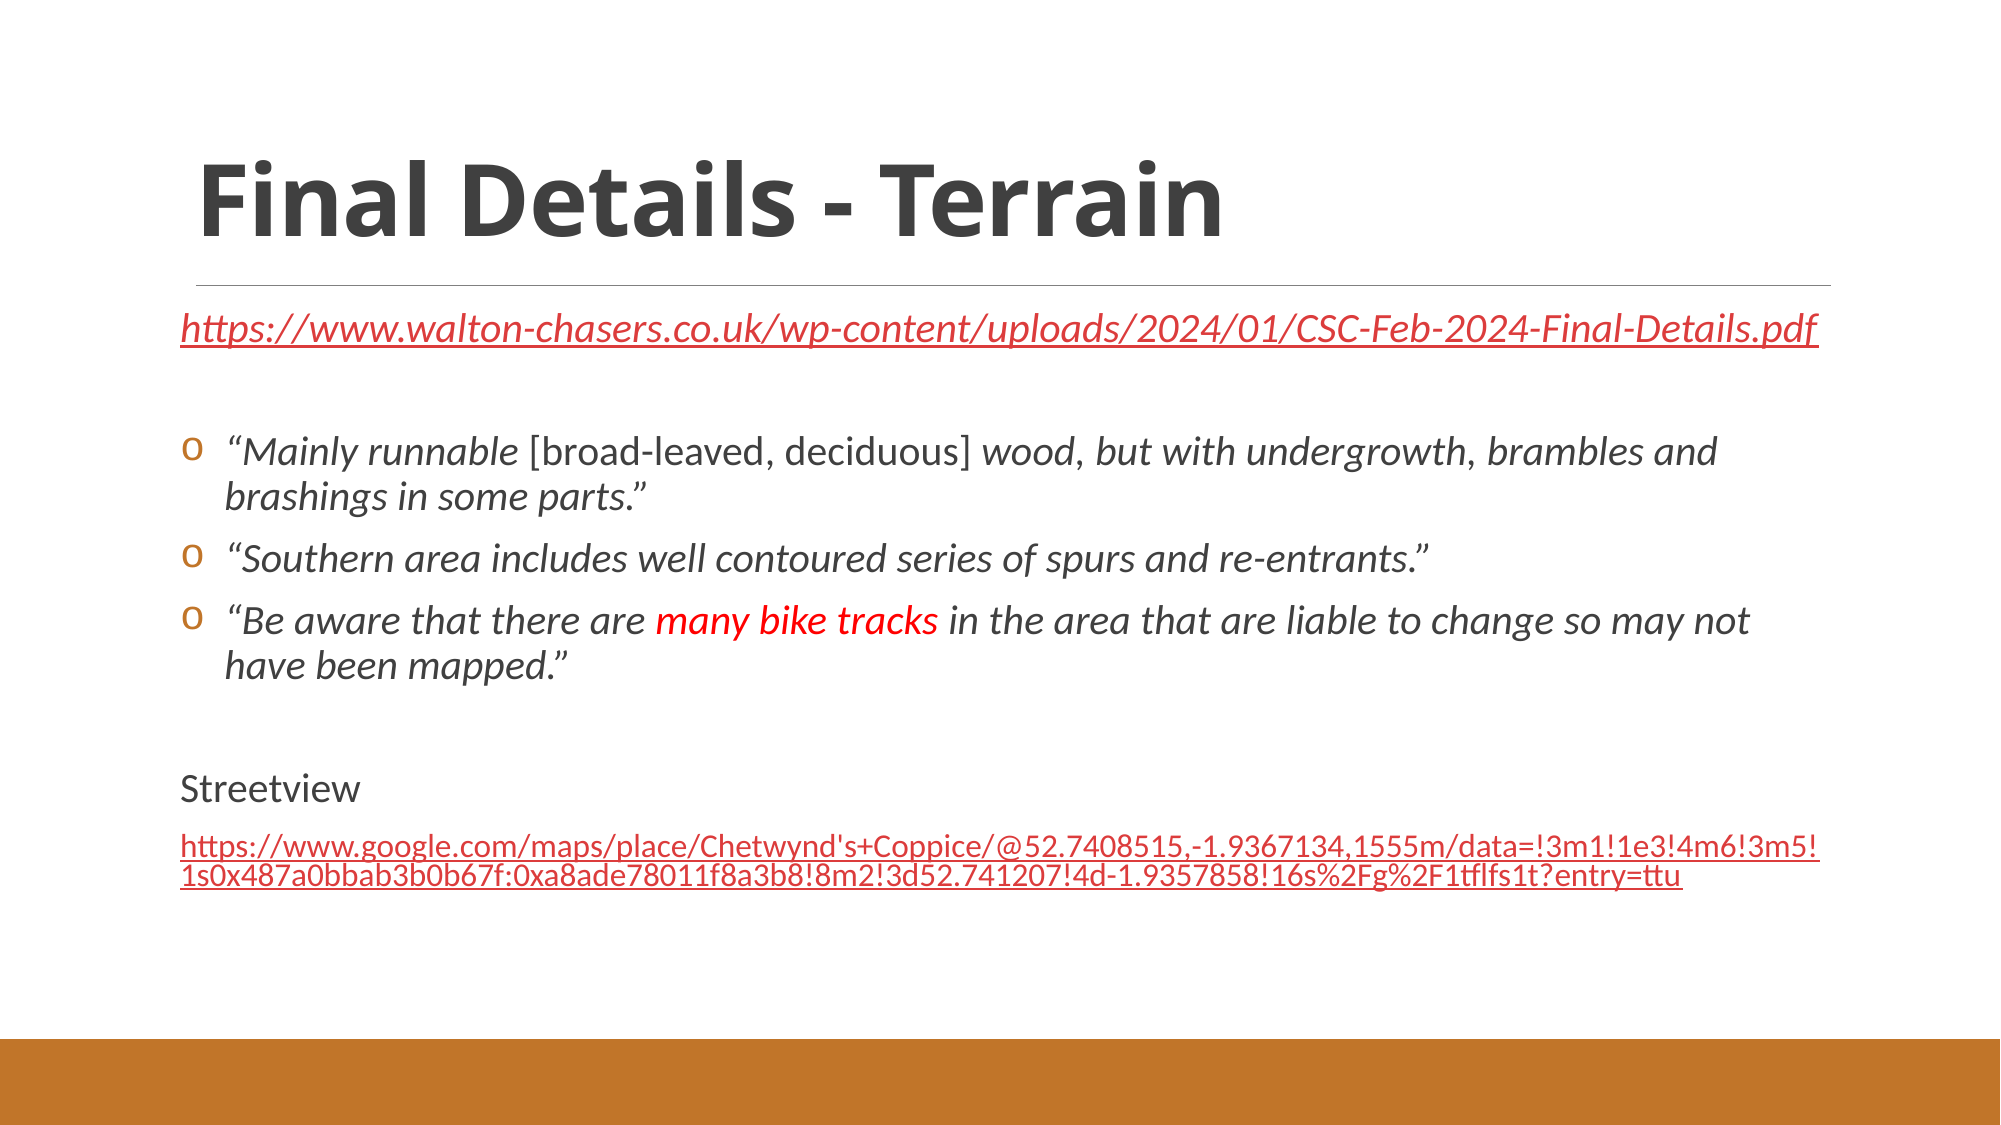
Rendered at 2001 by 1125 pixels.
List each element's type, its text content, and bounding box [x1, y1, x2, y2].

list https://www.walton-chasers.co.uk/wp-content/uploads/2024/01/CSC-Feb-2024-Final-Details.pdf “Mainly runnable [broad-leaved, deciduous] wood, but with undergrowth, brambles and brashings in some parts.” “Southern area includes well contoured series of spurs and re-entrants.” “Be aware that there are many bike tracks in the area that are liable to change so may not have been mapped.” Streetview https://www.google.com/maps/place/Chetwynd's+Coppice/@52.7408515,-1.9367134,1555m/data=!3m1!1e3!4m6!3m5!1s0x487a0bbab3b0b67f:0xa8ade78011f8a3b8!8m2!3d52.741207!4d-1.9357858!16s%2Fg%2F1tflfs1t?entry=ttu [180, 298, 1830, 1022]
title Final Details - Terrain [180, 47, 1830, 265]
